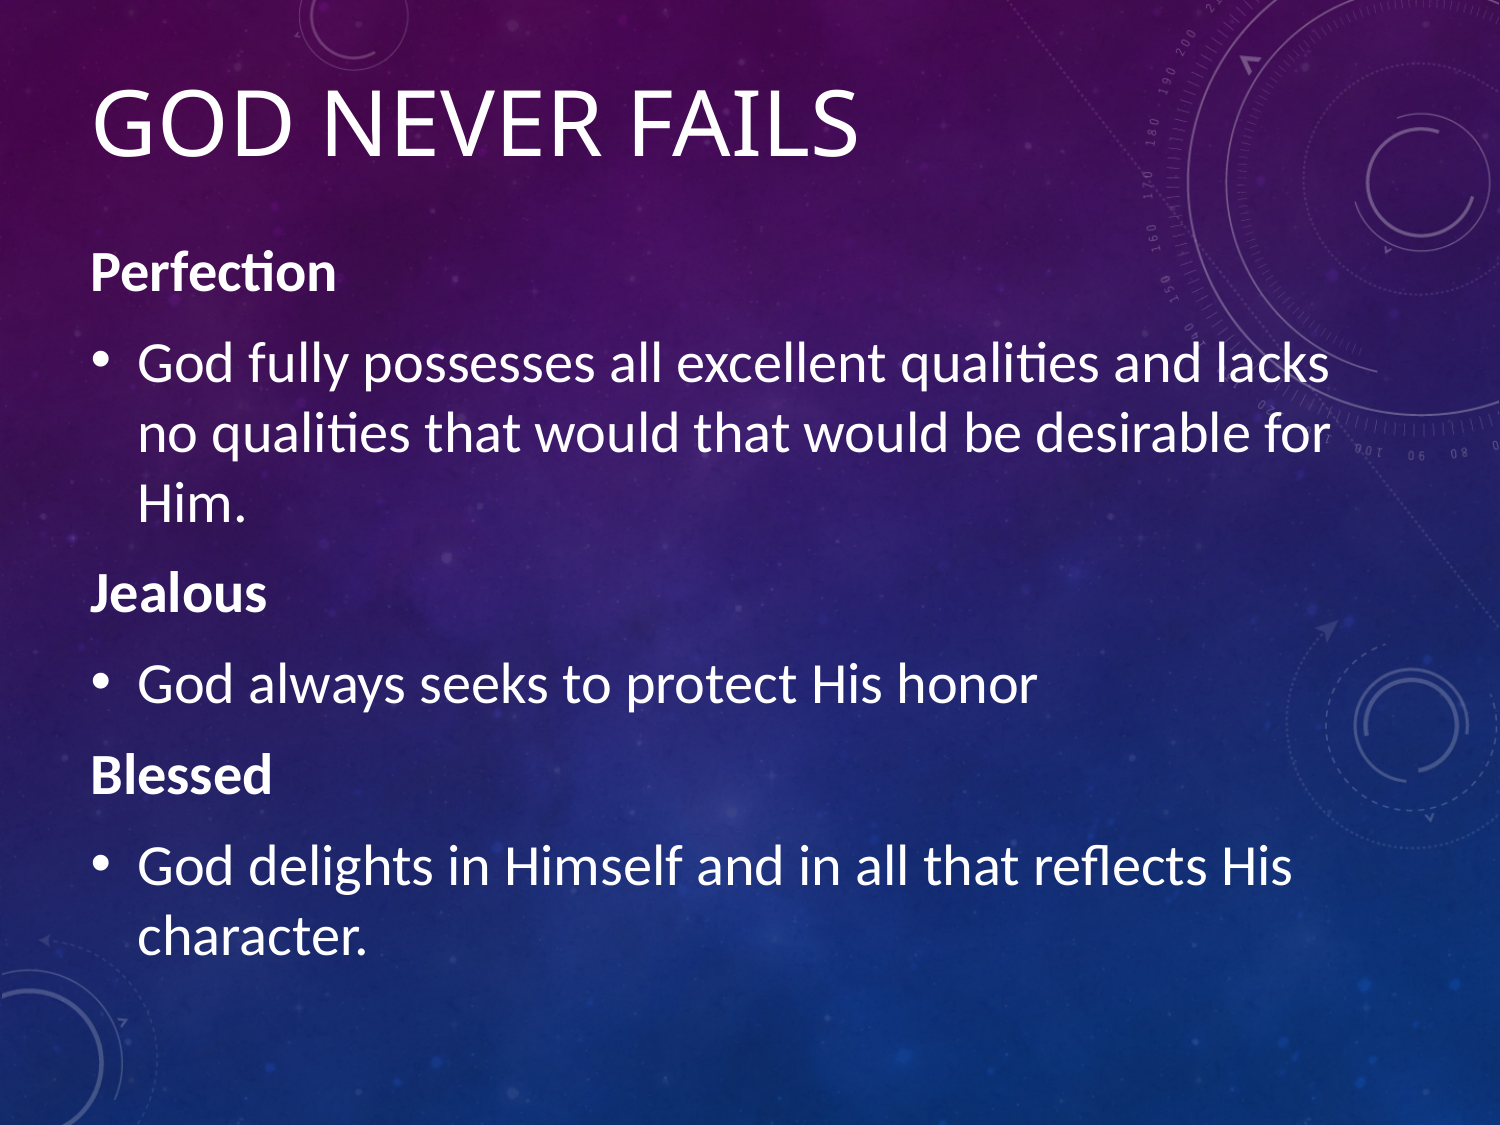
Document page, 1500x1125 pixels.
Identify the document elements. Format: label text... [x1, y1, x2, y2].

title GOD NEVER FAILS [75, 0, 1351, 162]
list Perfection God fully possesses all excellent qualities and lacks no qualities that would that would be desirable for Him. Jealous God always seeks to protect His honor Blessed God delights in Himself and in all that reflects His character. [75, 162, 1413, 1038]
picture [0, 0, 1500, 1125]
